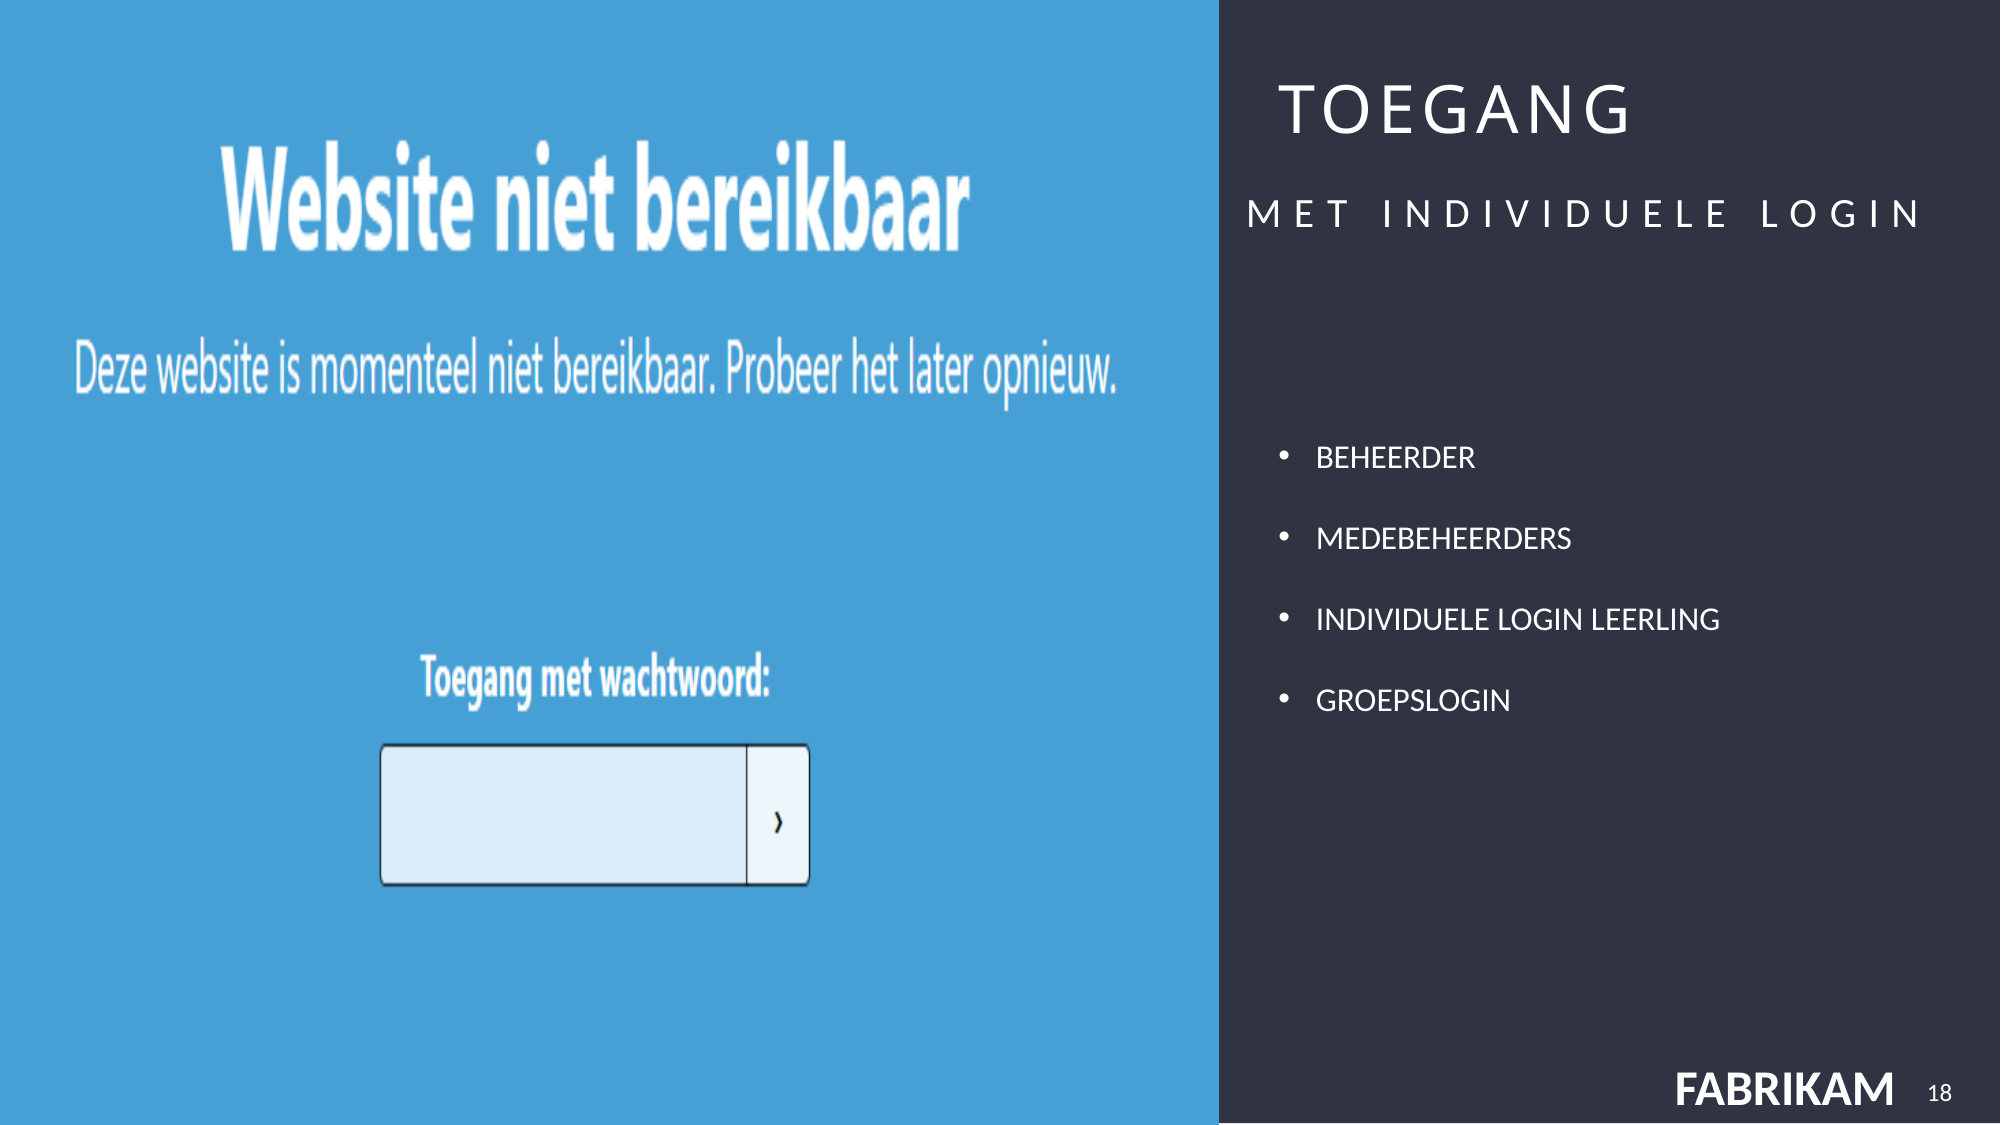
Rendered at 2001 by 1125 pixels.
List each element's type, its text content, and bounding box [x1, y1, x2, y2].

title toegANG [1278, 59, 1938, 154]
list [0, 0, 1218, 1125]
list BEHEERDER MEDEBEHEERDERS INDIVIDUELE LOGIN LEERLING GROEPSLOGIN [1278, 266, 1938, 1028]
slide_number 18 [1894, 1061, 1968, 1121]
list MET INDIVIDUELE LOGIN [1245, 164, 1938, 232]
